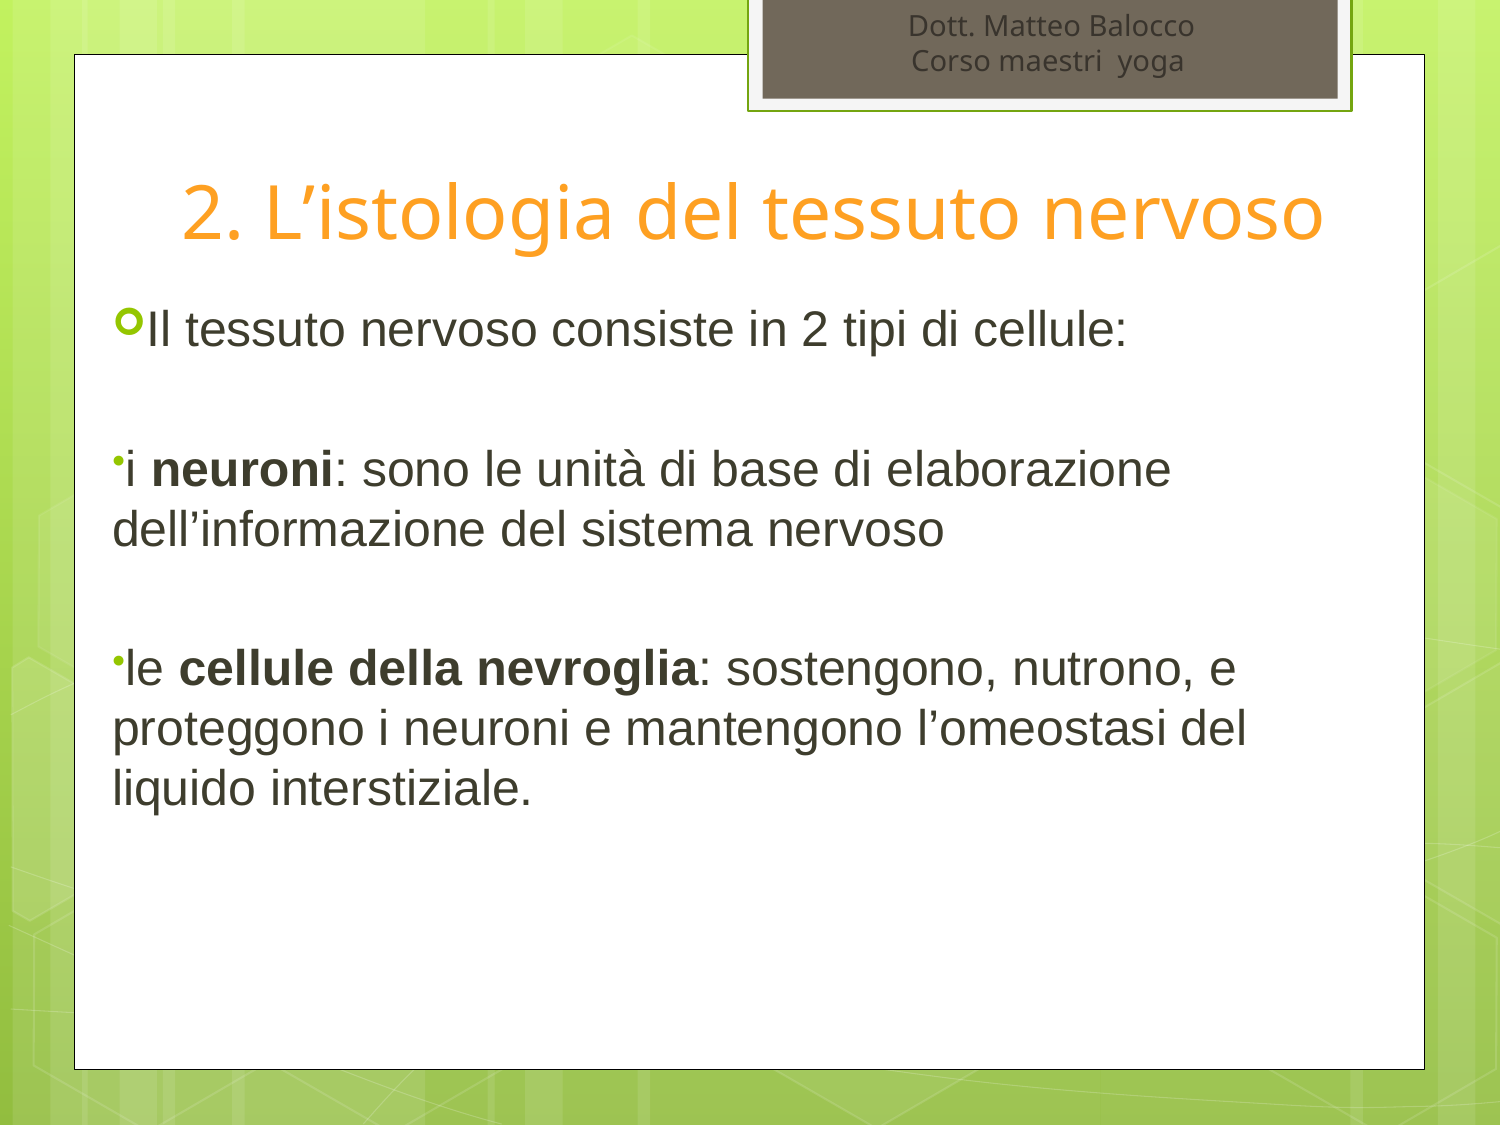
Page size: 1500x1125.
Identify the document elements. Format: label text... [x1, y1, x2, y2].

text_box Dott. Matteo Balocco Corso maestri yoga [779, 0, 1324, 85]
title 2. L’istologia del tessuto nervoso [97, 74, 1411, 263]
list Il tessuto nervoso consiste in 2 tipi di cellule: i neuroni: sono le unità di base di elaborazione dell’informazione del sistema nervoso le cellule della nevroglia: sostengono, nutrono, e proteggono i neuroni e mantengono l’omeostasi del liquido interstiziale. [97, 288, 1410, 964]
